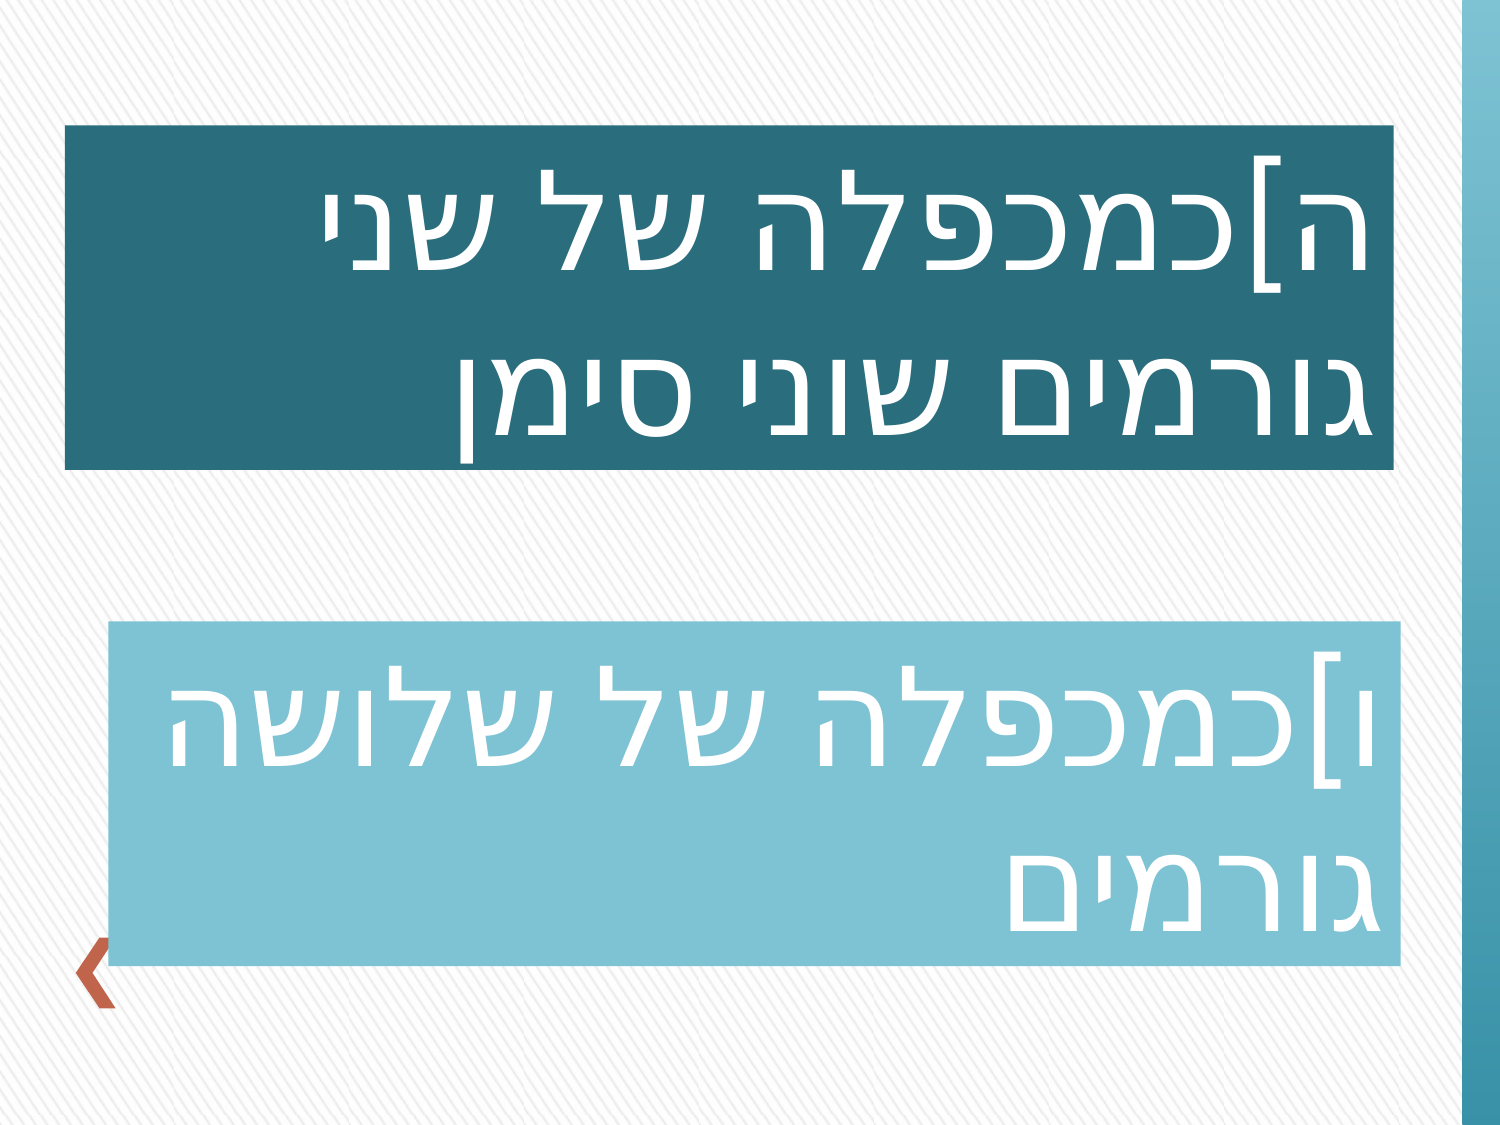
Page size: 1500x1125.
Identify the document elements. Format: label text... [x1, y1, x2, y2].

text_box ה]כמכפלה של שני גורמים שוני סימן [64, 125, 1394, 470]
text_box ו]כמכפלה של שלושה גורמים [108, 621, 1401, 967]
